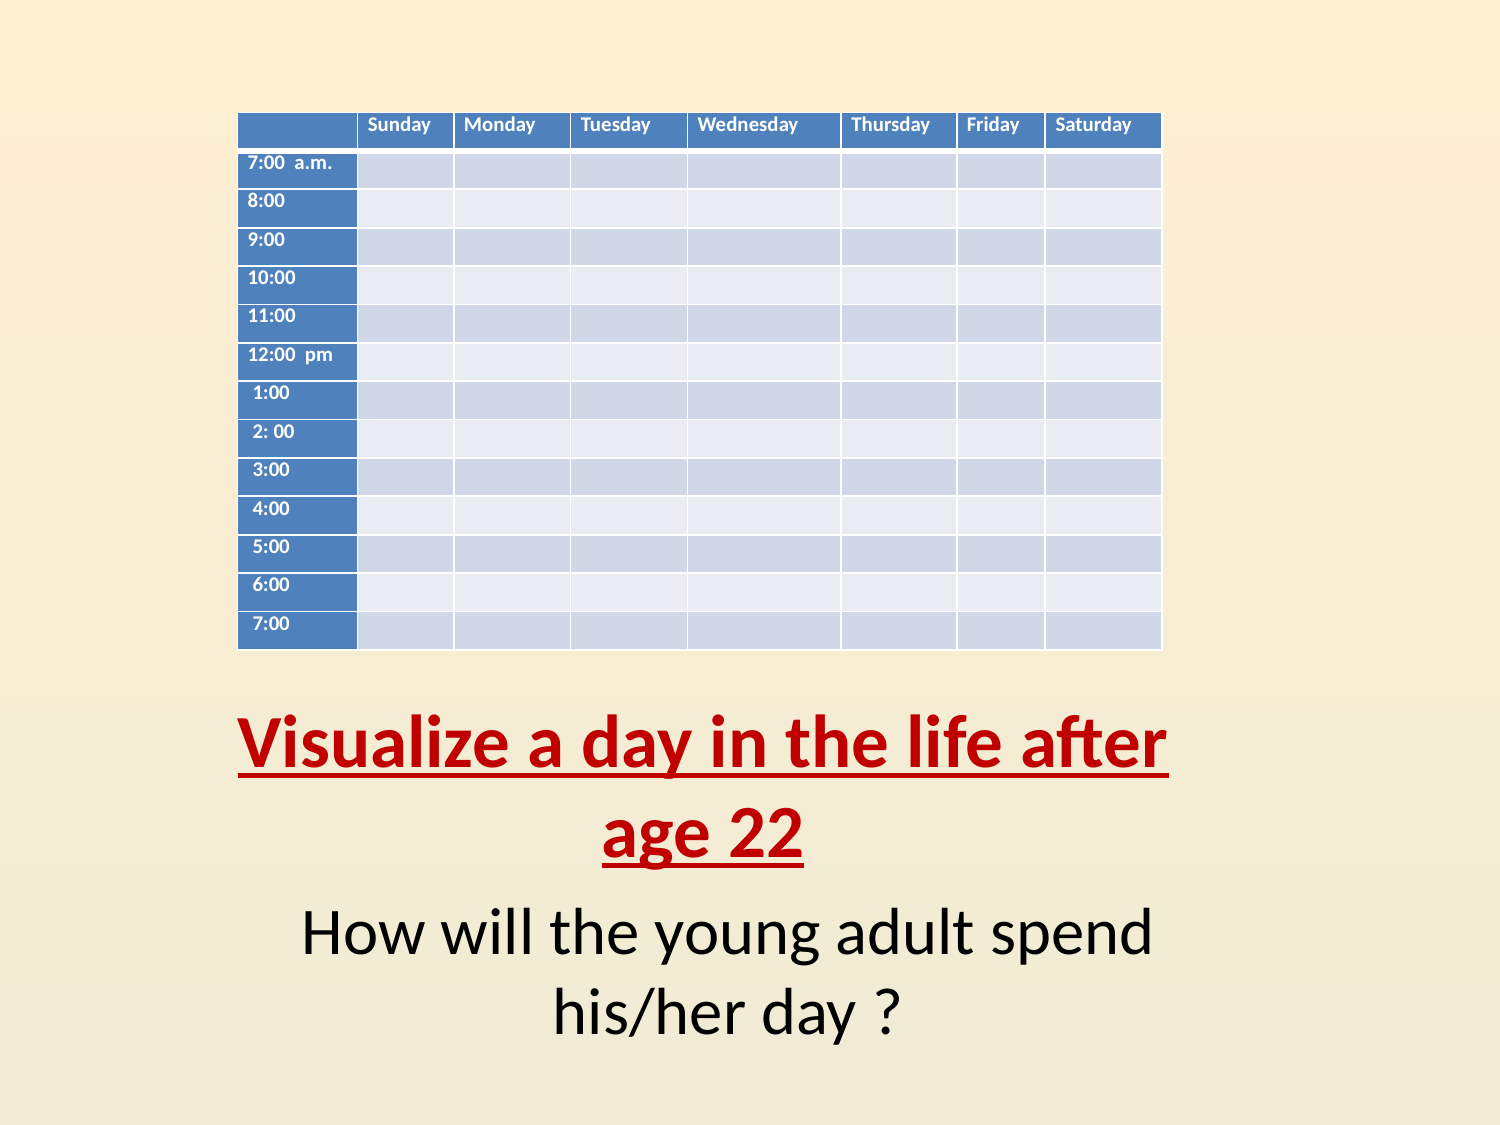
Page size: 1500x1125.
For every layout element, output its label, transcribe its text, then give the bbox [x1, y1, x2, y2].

table_cell [455, 612, 570, 649]
table_cell [455, 420, 570, 457]
table_cell [455, 344, 570, 380]
table_cell [842, 612, 956, 649]
table_cell [358, 536, 453, 572]
table_cell [688, 154, 840, 188]
table_cell [842, 574, 956, 611]
table_cell [1046, 229, 1161, 265]
table_cell 2: 00 [238, 420, 357, 457]
table_cell [842, 190, 956, 227]
table_cell [842, 382, 956, 419]
table_cell [455, 154, 570, 188]
table_cell [688, 612, 840, 649]
table_cell [958, 305, 1044, 342]
table_cell [358, 420, 453, 457]
table_cell [958, 459, 1044, 495]
table_cell 5:00 [238, 536, 357, 572]
table_cell [842, 305, 956, 342]
table_header Sunday [358, 113, 453, 148]
table_cell [358, 344, 453, 380]
table_cell [1046, 190, 1161, 227]
table_cell [358, 190, 453, 227]
table_cell [358, 229, 453, 265]
table_cell [958, 612, 1044, 649]
table_cell [1046, 344, 1161, 380]
table_cell 8:00 [238, 190, 357, 227]
table_cell [455, 497, 570, 534]
table_cell [688, 574, 840, 611]
title Visualize a day in the life after age 22 [212, 699, 1194, 881]
table_cell [455, 382, 570, 419]
table_cell [1046, 536, 1161, 572]
table_cell [571, 420, 687, 457]
table_cell [958, 190, 1044, 227]
table_cell [571, 459, 687, 495]
table_cell [1046, 382, 1161, 419]
table_cell [842, 154, 956, 188]
table_header Monday [455, 113, 570, 148]
table_header Friday [958, 113, 1044, 148]
table_cell [958, 536, 1044, 572]
table_cell 3:00 [238, 459, 357, 495]
table_cell [842, 344, 956, 380]
table_cell [571, 382, 687, 419]
table_cell [455, 536, 570, 572]
table_cell [358, 154, 453, 188]
table_header Wednesday [688, 113, 840, 148]
table_cell [571, 190, 687, 227]
table_header Thursday [842, 113, 956, 148]
table_cell [958, 154, 1044, 188]
table_cell [1046, 305, 1161, 342]
table_cell [688, 344, 840, 380]
table_cell [571, 229, 687, 265]
table_cell [1046, 420, 1161, 457]
table_cell [571, 612, 687, 649]
table_cell [688, 305, 840, 342]
table_cell [958, 574, 1044, 611]
table_cell [688, 536, 840, 572]
table_cell [455, 574, 570, 611]
table_cell 9:00 [238, 229, 357, 265]
table_header Tuesday [571, 113, 687, 148]
table_cell [358, 574, 453, 611]
table_cell [571, 536, 687, 572]
table_cell [571, 154, 687, 188]
table_cell [842, 420, 956, 457]
table_cell [688, 459, 840, 495]
table_cell [842, 497, 956, 534]
table_cell [842, 459, 956, 495]
table_cell [358, 305, 453, 342]
table_cell [358, 497, 453, 534]
table_cell 1:00 [238, 382, 357, 419]
table_cell 4:00 [238, 497, 357, 534]
table_cell [958, 497, 1044, 534]
table_cell [1046, 267, 1161, 304]
table_cell [358, 267, 453, 304]
table_cell [455, 459, 570, 495]
table_cell [571, 344, 687, 380]
table_cell [455, 267, 570, 304]
table_cell [455, 190, 570, 227]
table_cell [958, 344, 1044, 380]
table_cell [571, 305, 687, 342]
table_header [238, 113, 357, 148]
table_cell [455, 305, 570, 342]
table_cell [688, 420, 840, 457]
table_cell [842, 267, 956, 304]
table_cell [842, 536, 956, 572]
table_cell [842, 229, 956, 265]
table_cell [1046, 154, 1161, 188]
table_cell [688, 497, 840, 534]
table_cell [358, 459, 453, 495]
table_cell [571, 497, 687, 534]
table_cell [1046, 574, 1161, 611]
table_header Saturday [1046, 113, 1161, 148]
table_cell [958, 420, 1044, 457]
table_cell 7:00 [238, 612, 357, 649]
table_cell [958, 229, 1044, 265]
table_cell [455, 229, 570, 265]
list How will the young adult spend his/her day ? [262, 880, 1194, 1050]
table_cell 6:00 [238, 574, 357, 611]
table_cell 11:00 [238, 305, 357, 342]
table_cell [688, 382, 840, 419]
table_cell [358, 382, 453, 419]
table_cell [958, 382, 1044, 419]
table_cell [688, 229, 840, 265]
table_cell 7:00 a.m. [238, 154, 357, 188]
table_cell [571, 267, 687, 304]
table_cell [958, 267, 1044, 304]
table_cell [1046, 497, 1161, 534]
table_cell [571, 574, 687, 611]
table_cell [358, 612, 453, 649]
table_cell [1046, 612, 1161, 649]
table_cell [1046, 459, 1161, 495]
table_cell 12:00 pm [238, 344, 357, 380]
table_cell 10:00 [238, 267, 357, 304]
table_cell [688, 267, 840, 304]
table_cell [688, 190, 840, 227]
